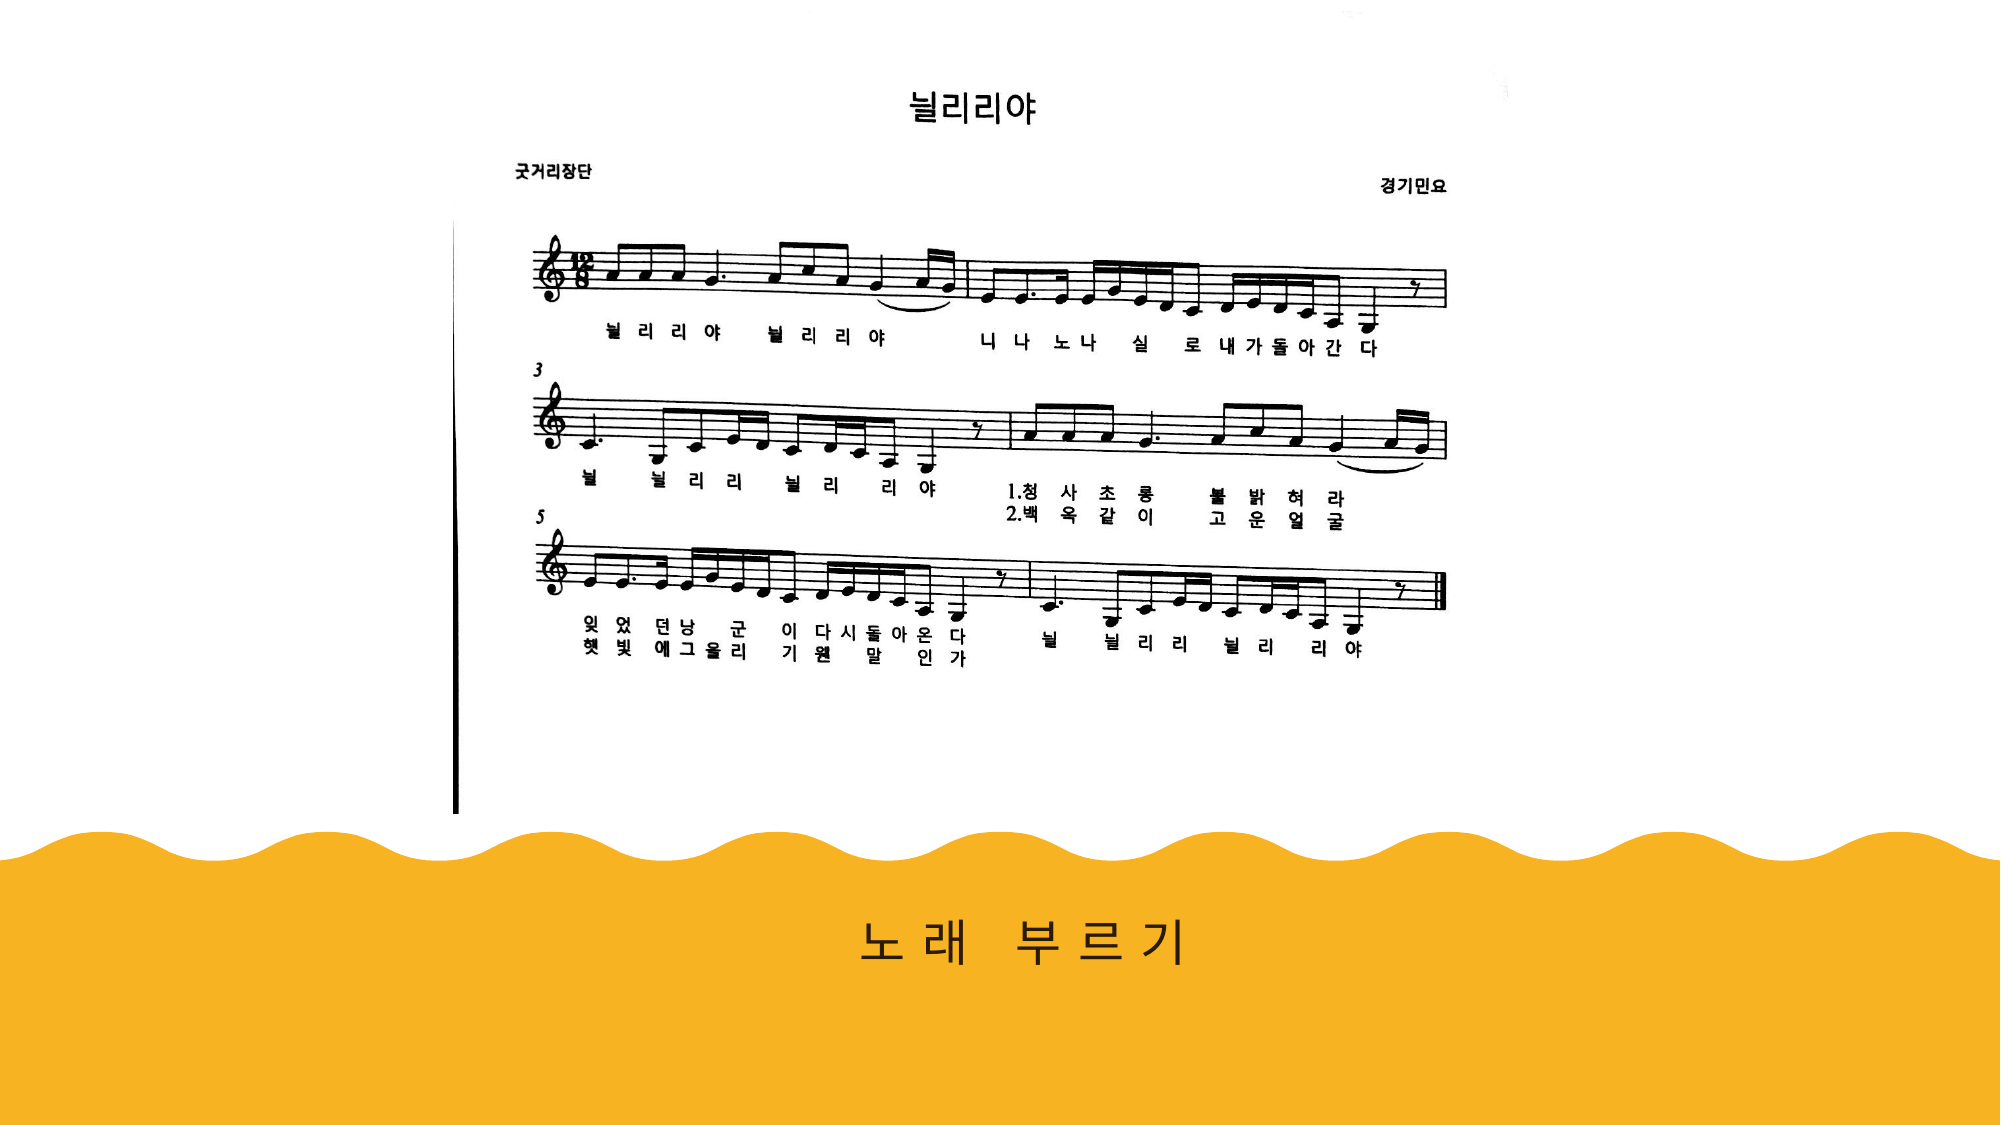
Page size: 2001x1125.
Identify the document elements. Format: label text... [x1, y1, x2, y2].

title 노래 부르기 [176, 893, 1870, 980]
picture [452, 11, 1508, 814]
text_box [0, 830, 2000, 1125]
text_box [0, 0, 2000, 859]
